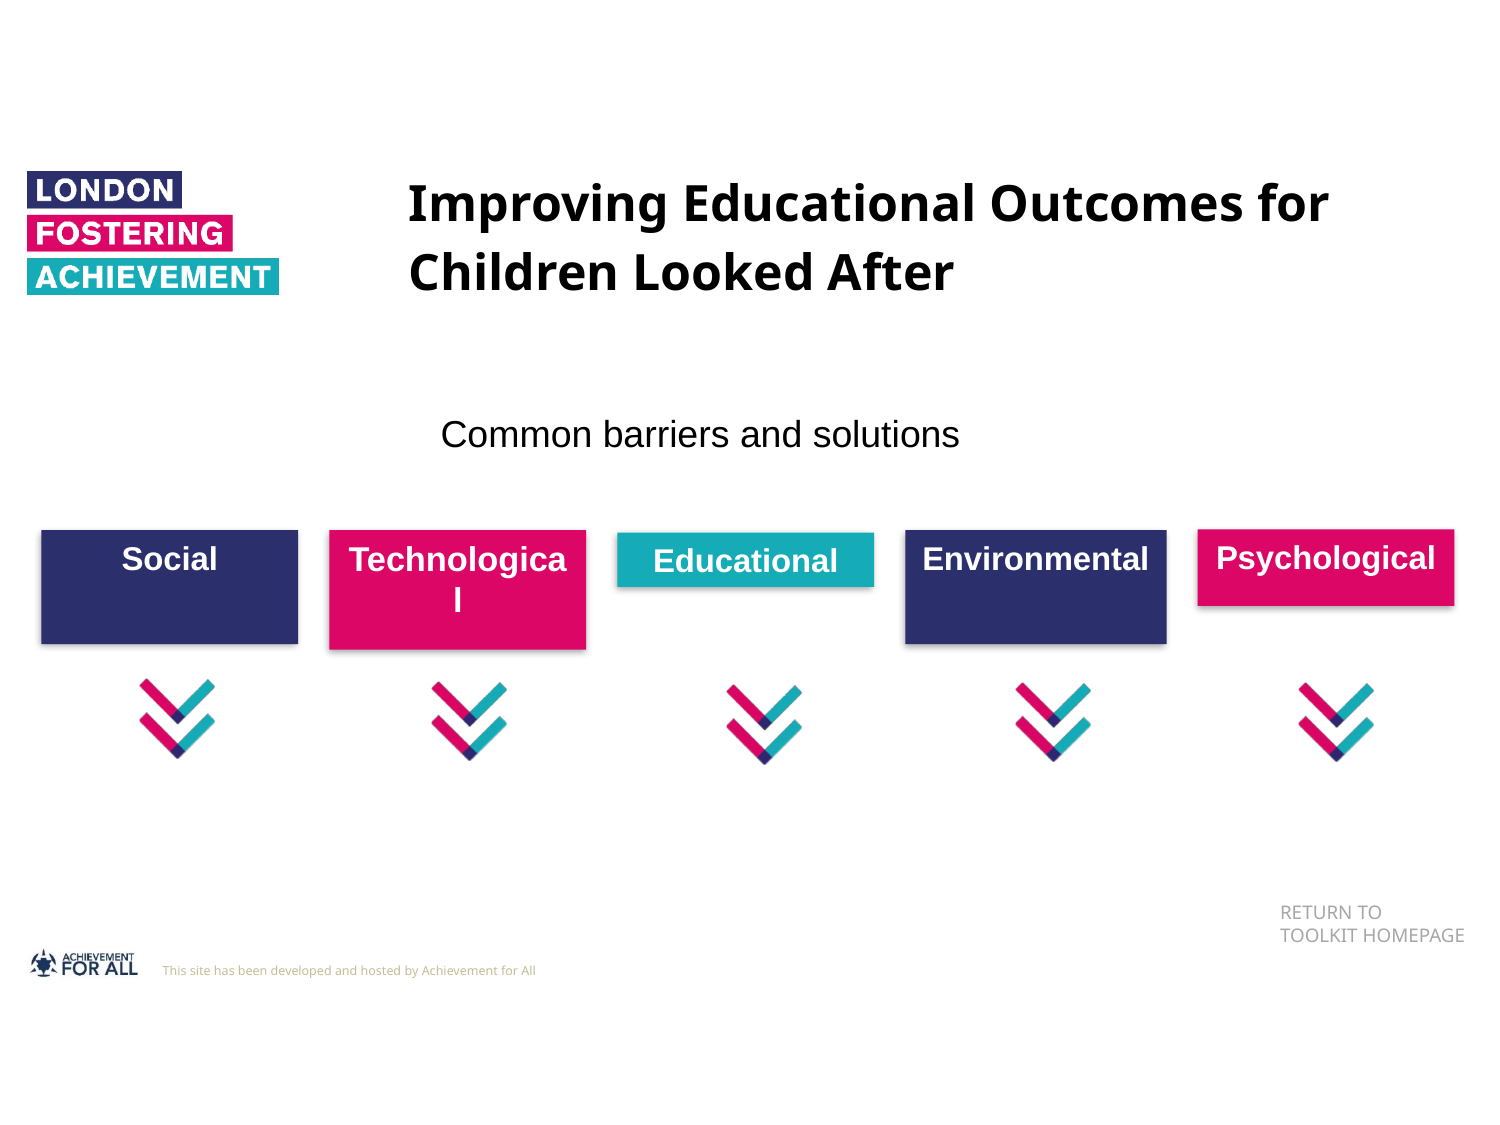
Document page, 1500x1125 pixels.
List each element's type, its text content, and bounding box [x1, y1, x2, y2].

picture [726, 684, 803, 765]
text_box Technological [329, 529, 587, 650]
text_box Educational [617, 532, 875, 588]
picture [27, 171, 279, 295]
picture [1298, 681, 1374, 762]
text_box Psychological [1197, 528, 1455, 607]
picture [431, 680, 508, 761]
text_box Common barriers and solutions [72, 370, 1349, 461]
picture [1014, 681, 1091, 762]
text_box RETURN TO TOOLKIT HOMEPAGE [1265, 893, 1483, 954]
text_box Improving Educational Outcomes for Children Looked After [386, 154, 1500, 308]
text_box This site has been developed and hosted by Achievement for All [147, 955, 618, 985]
text_box Environmental [905, 529, 1167, 645]
picture [27, 946, 140, 980]
text_box Social [41, 529, 299, 645]
picture [138, 678, 215, 759]
